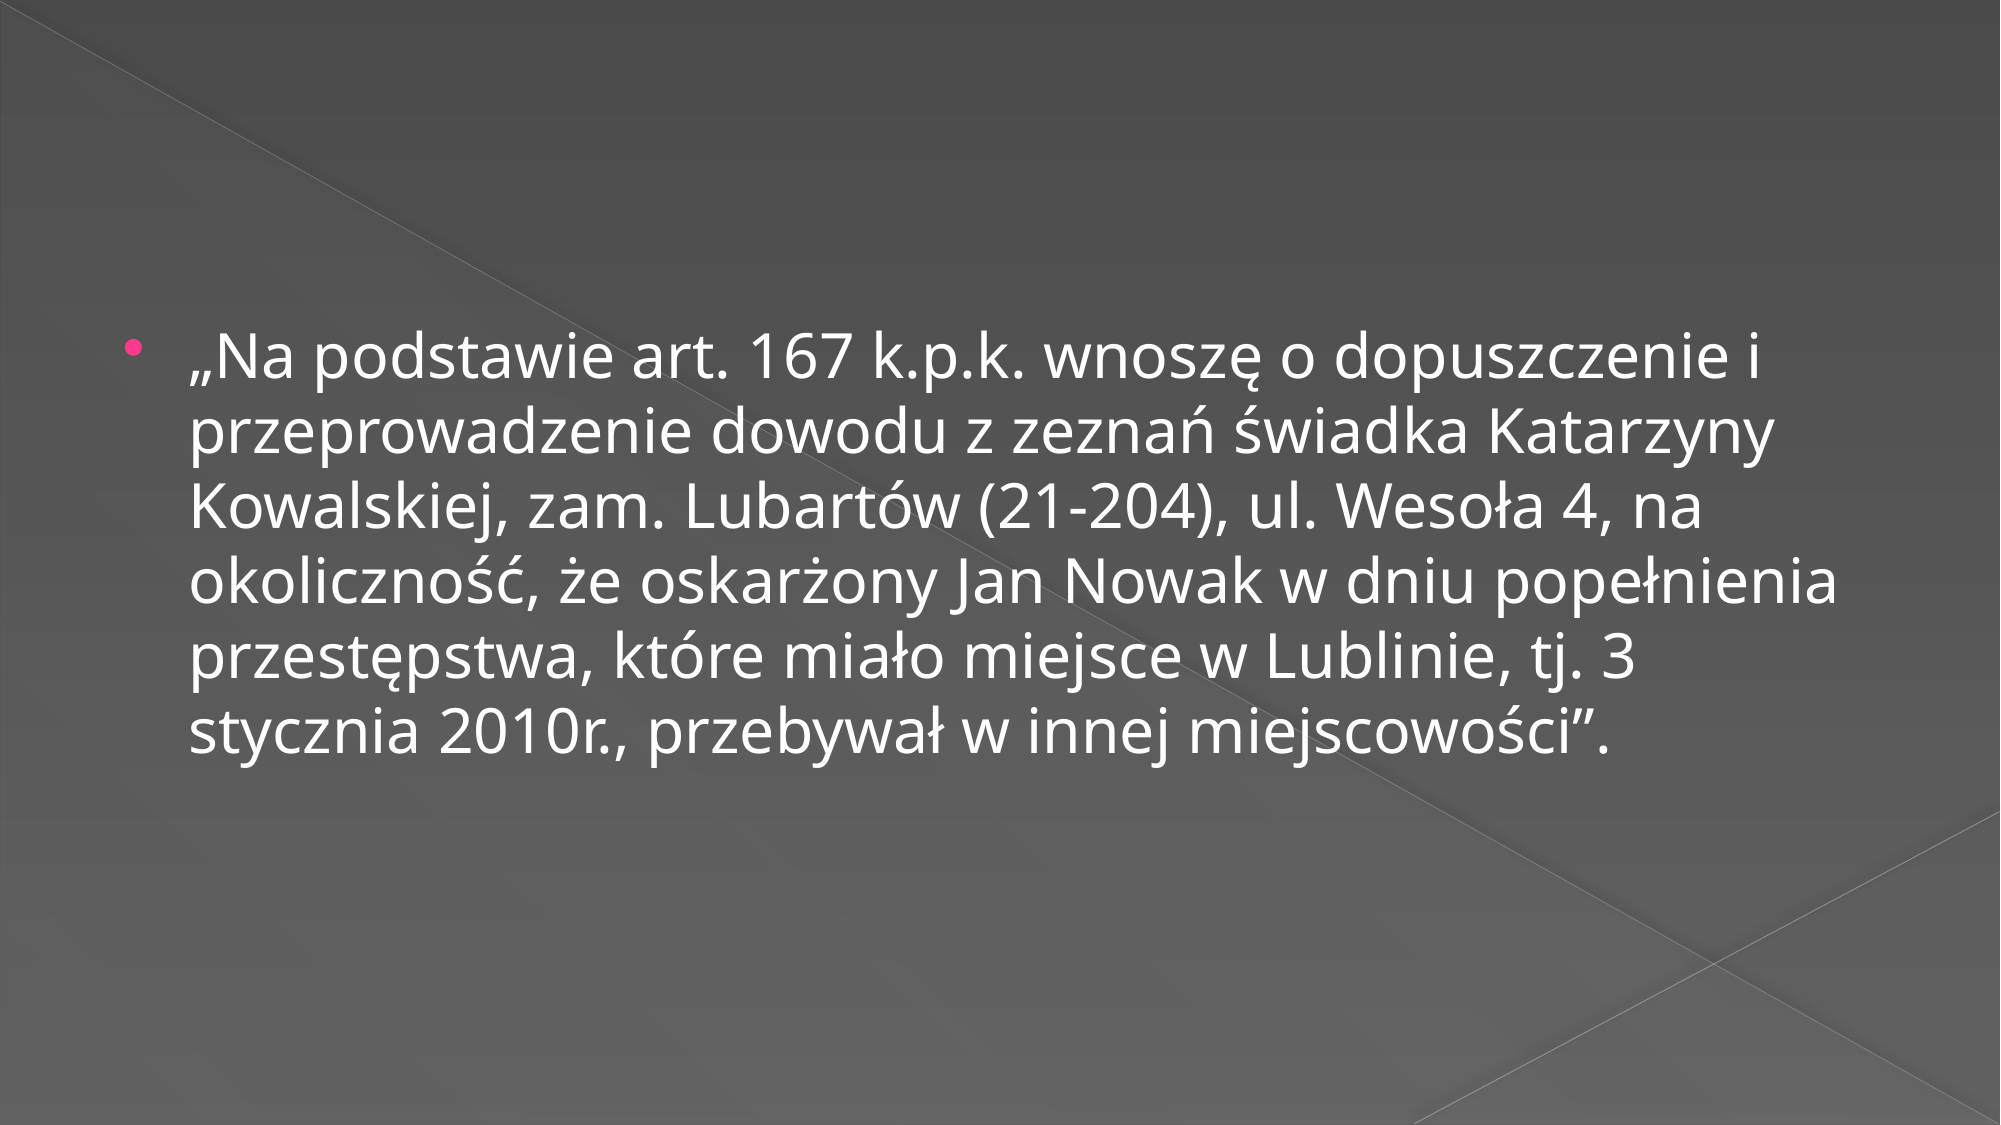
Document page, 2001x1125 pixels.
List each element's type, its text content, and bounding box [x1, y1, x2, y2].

list „Na podstawie art. 167 k.p.k. wnoszę o dopuszczenie i przeprowadzenie dowodu z zeznań świadka Katarzyny Kowalskiej, zam. Lubartów (21-204), ul. Wesoła 4, na okoliczność, że oskarżony Jan Nowak w dniu popełnienia przestępstwa, które miało miejsce w Lublinie, tj. 3 stycznia 2010r., przebywał w innej miejscowości”. [99, 308, 1900, 1059]
